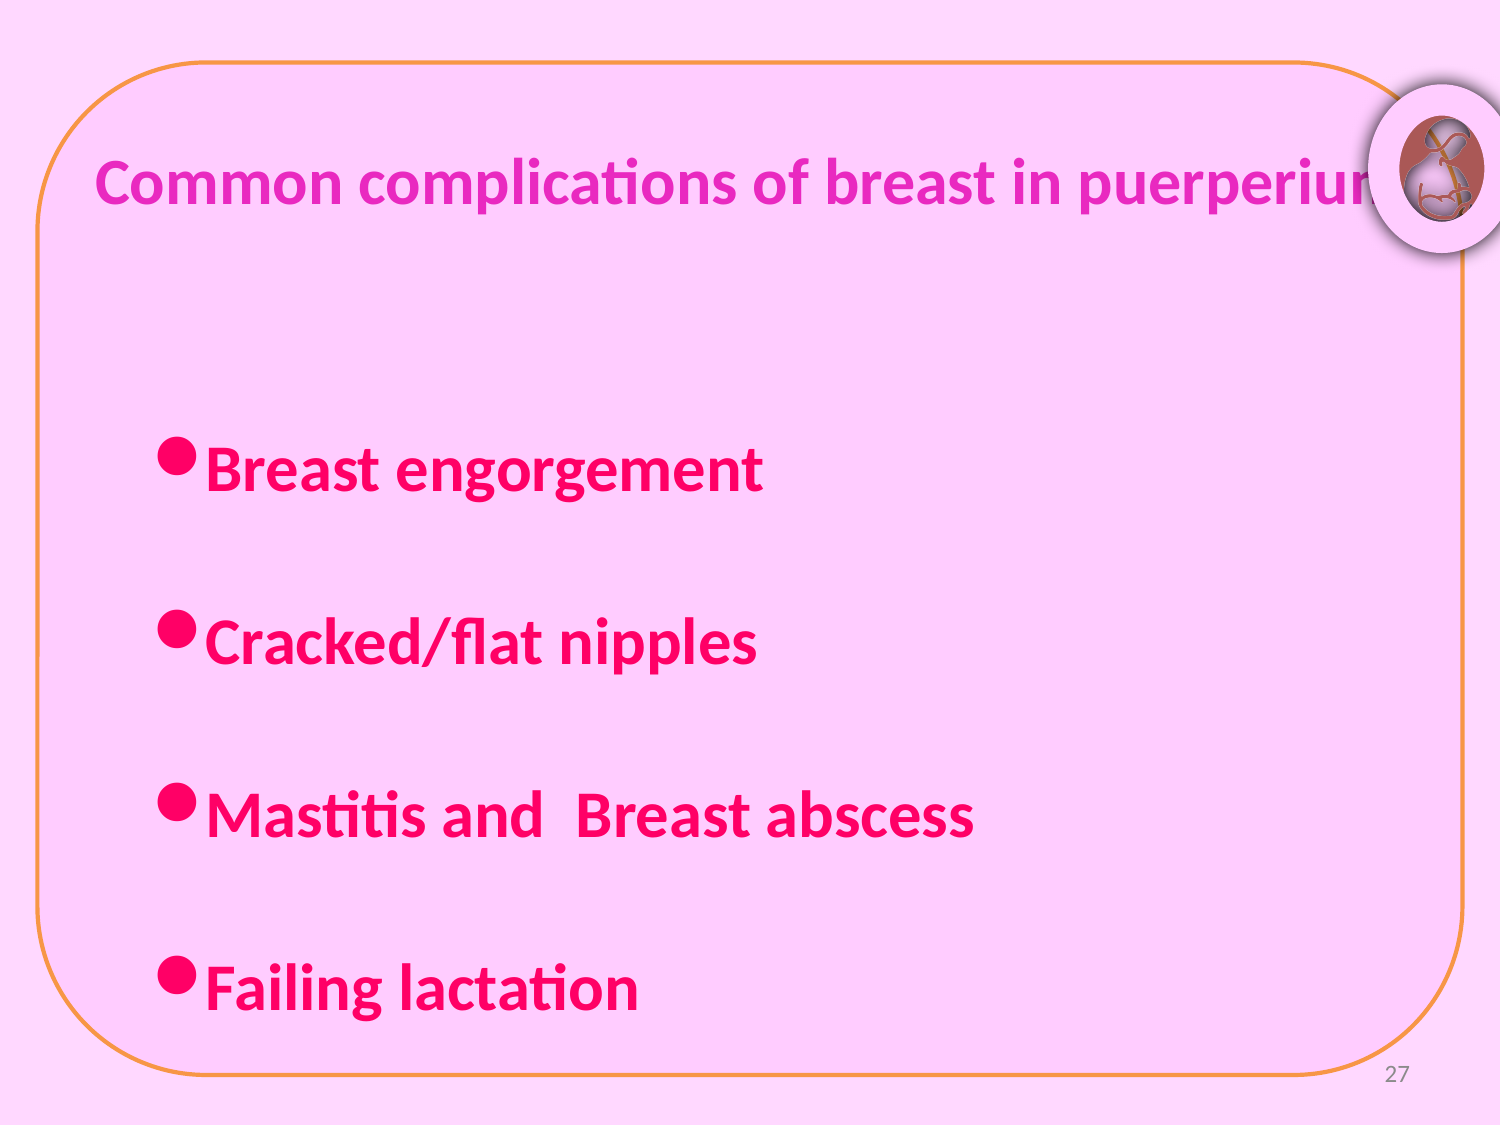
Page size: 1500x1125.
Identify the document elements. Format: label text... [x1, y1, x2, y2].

picture [1383, 99, 1500, 238]
text_box [35, 121, 1465, 1078]
list Breast engorgement Cracked/flat nipples Mastitis and Breast abscess Failing lactation [137, 337, 1388, 1038]
title Common complications of breast in puerperium [75, 45, 1425, 233]
slide_number 27 [1074, 1042, 1425, 1103]
